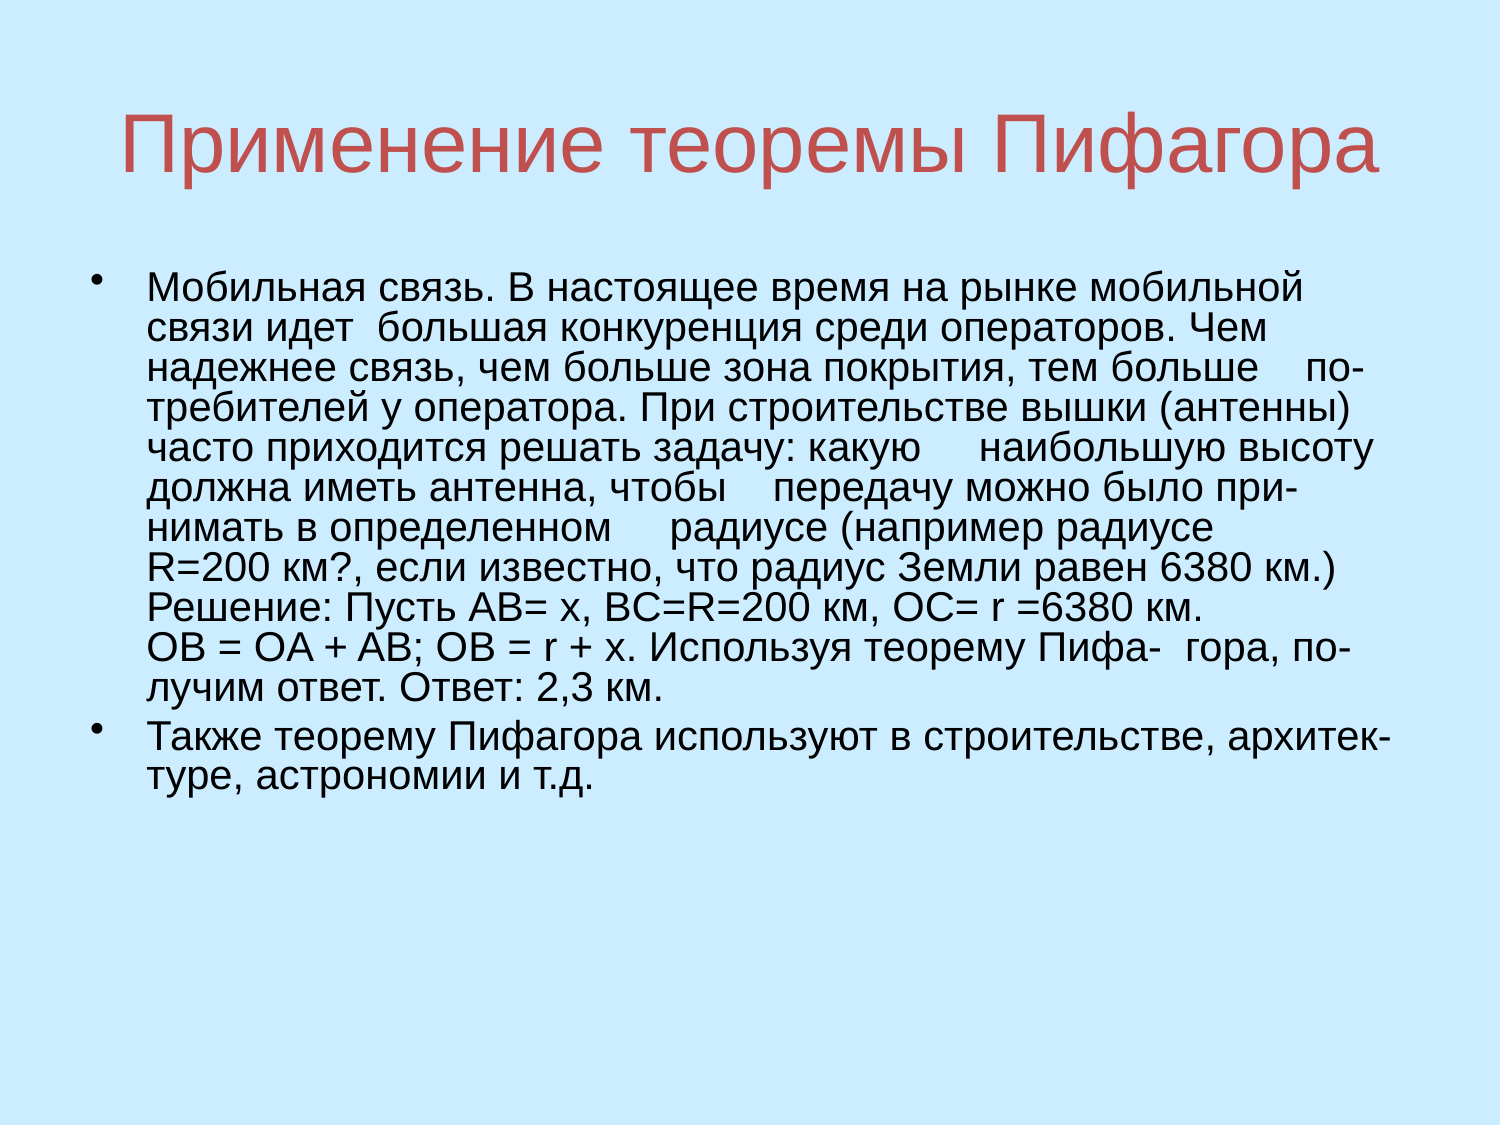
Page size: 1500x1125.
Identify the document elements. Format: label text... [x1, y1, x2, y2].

list Мобильная связь. В настоящее время на рынке мобильной связи идет большая конкуренция среди операторов. Чем надежнее связь, чем больше зона покрытия, тем больше по- требителей у оператора. При строительстве вышки (антенны) часто приходится решать задачу: какую наибольшую высоту должна иметь антенна, чтобы передачу можно было при- нимать в определенном радиусе (например радиусе R=200 км?, если известно, что радиус Земли равен 6380 км.) Решение: Пусть AB= x, BC=R=200 км, OC= r =6380 км. OB = OA + AB; OB = r + x. Используя теорему Пифа- гора, по- лучим ответ. Ответ: 2,3 км. Также теорему Пифагора используют в строительстве, архитек-туре, астрономии и т.д. [74, 262, 1426, 1006]
title Применение теоремы Пифагора [74, 44, 1426, 233]
